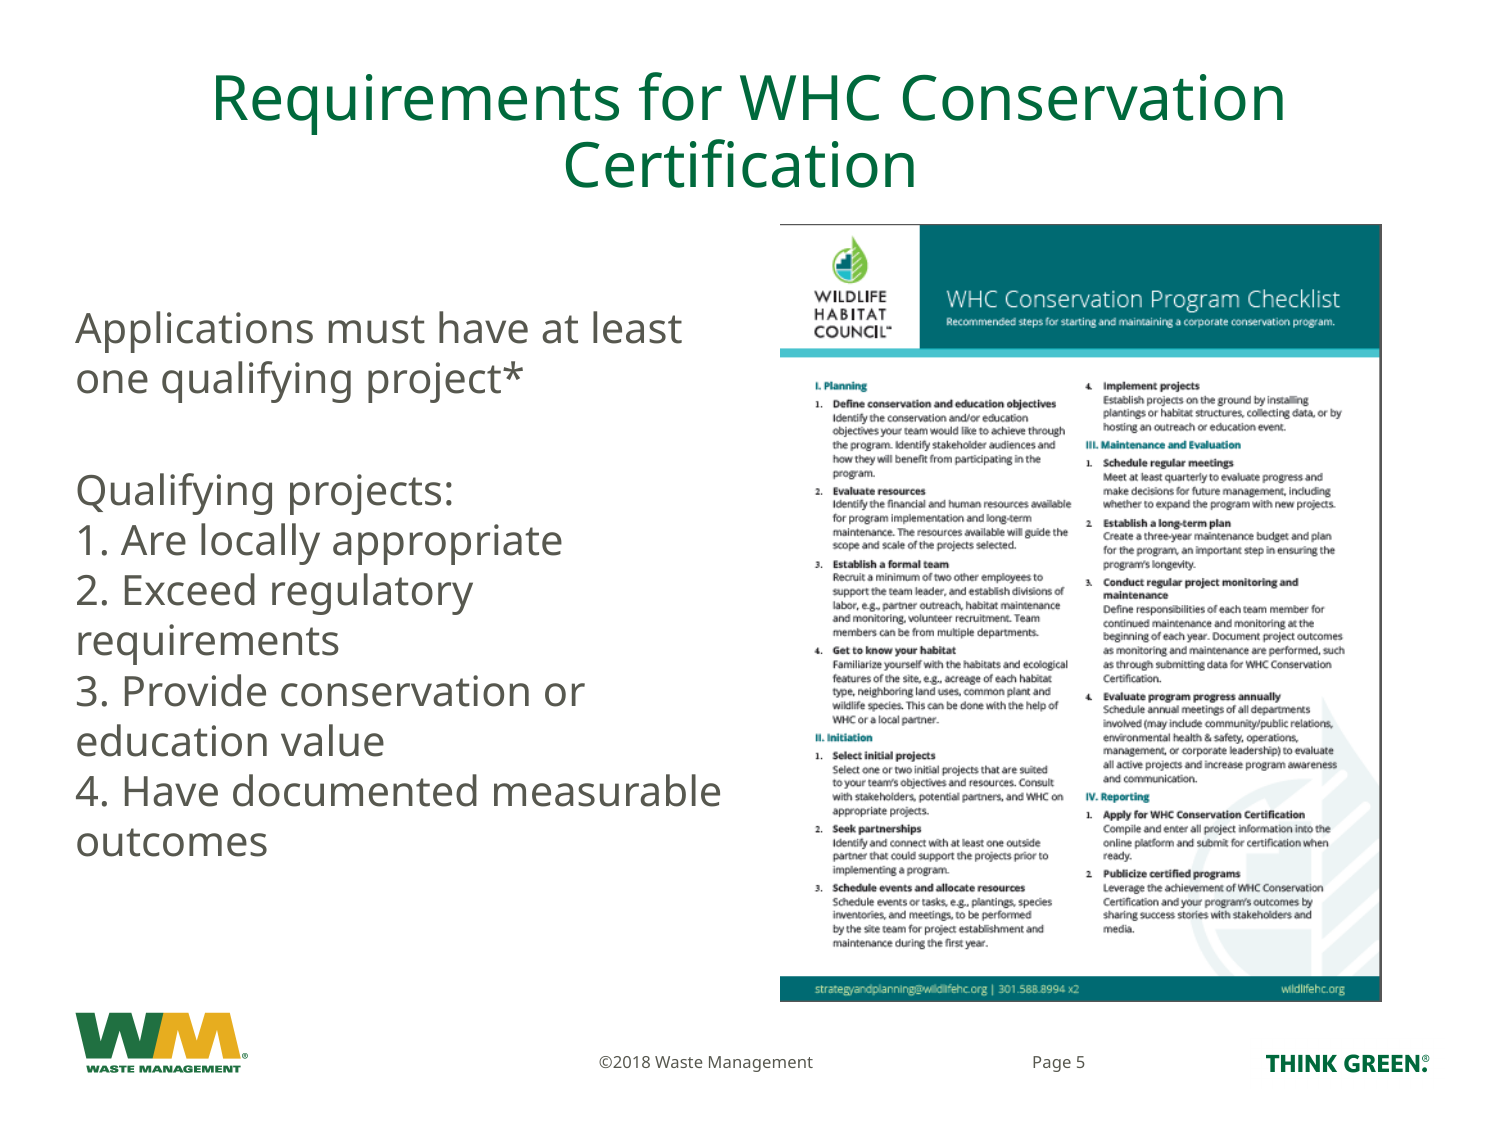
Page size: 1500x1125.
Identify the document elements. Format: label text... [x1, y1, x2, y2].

title Requirements for WHC Conservation Certification [74, 66, 1425, 226]
list Applications must have at least one qualifying project* Qualifying projects: 1. Are locally appropriate 2. Exceed regulatory requirements 3. Provide conservation or education value 4. Have documented measurable outcomes [74, 251, 730, 975]
picture [780, 224, 1383, 1003]
picture [0, 998, 262, 1125]
picture [1250, 1038, 1445, 1089]
footer ©2018 Waste Management [598, 1051, 974, 1076]
slide_number Page 5 [991, 1051, 1086, 1076]
